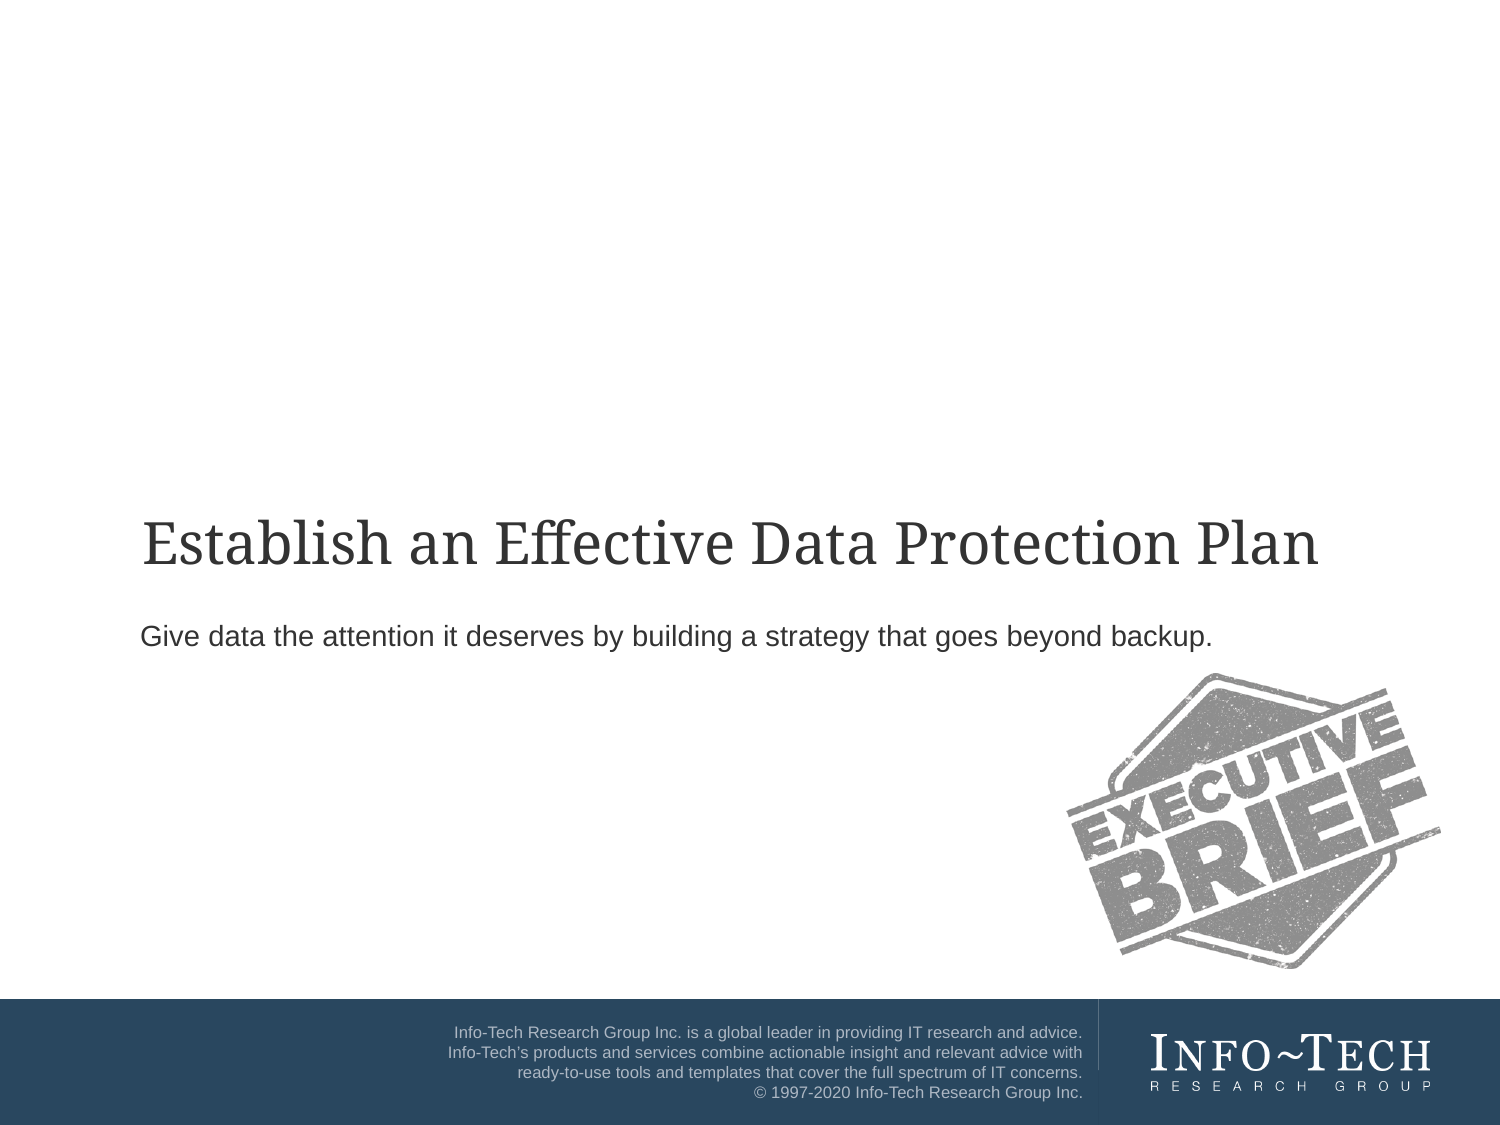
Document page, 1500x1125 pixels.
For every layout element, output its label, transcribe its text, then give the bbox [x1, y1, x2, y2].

list Give data the attention it deserves by building a strategy that goes beyond backup. [124, 609, 1351, 694]
list Establish an Effective Data Protection Plan [126, 501, 1351, 609]
picture [1151, 1034, 1430, 1091]
picture [1066, 673, 1441, 969]
